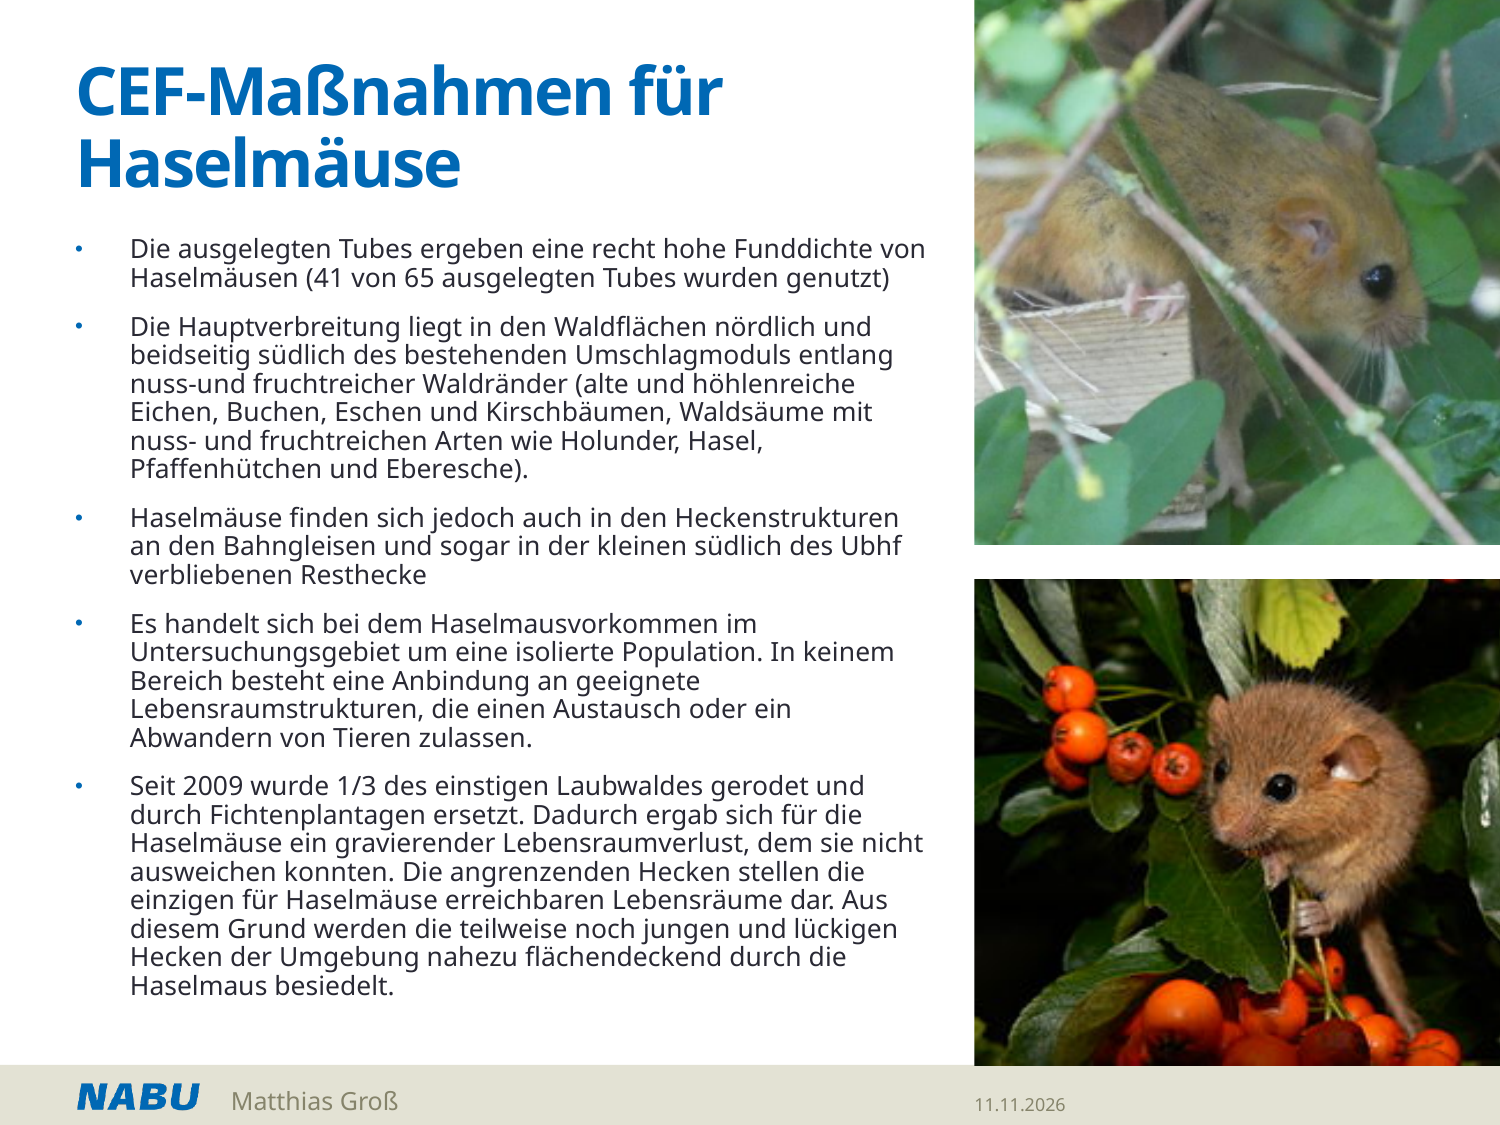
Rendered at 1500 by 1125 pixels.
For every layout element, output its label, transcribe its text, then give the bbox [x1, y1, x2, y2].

picture [974, 579, 1500, 1067]
footer Matthias Groß [230, 1086, 953, 1116]
picture [974, 0, 1500, 545]
title CEF-Maßnahmen für Haselmäuse [75, 39, 937, 202]
list Die ausgelegten Tubes ergeben eine recht hohe Funddichte von Haselmäusen (41 von 65 ausgelegten Tubes wurden genutzt) Die Hauptverbreitung liegt in den Waldflächen nördlich und beidseitig südlich des bestehenden Umschlagmoduls entlang nuss-und fruchtreicher Waldränder (alte und höhlenreiche Eichen, Buchen, Eschen und Kirschbäumen, Waldsäume mit nuss- und fruchtreichen Arten wie Holunder, Hasel, Pfaffenhütchen und Eberesche). Haselmäuse finden sich jedoch auch in den Heckenstrukturen an den Bahngleisen und sogar in der kleinen südlich des Ubhf verbliebenen Resthecke Es handelt sich bei dem Haselmausvorkommen im Untersuchungsgebiet um eine isolierte Population. In keinem Bereich besteht eine Anbindung an geeignete Lebensraumstrukturen, die einen Austausch oder ein Abwandern von Tieren zulassen. Seit 2009 wurde 1/3 des einstigen Laubwaldes gerodet und durch Fichtenplantagen ersetzt. Dadurch ergab sich für die Haselmäuse ein gravierender Lebensraumverlust, dem sie nicht ausweichen konnten. Die angrenzenden Hecken stellen die einzigen für Haselmäuse erreichbaren Lebensräume dar. Aus diesem Grund werden die teilweise noch jungen und lückigen Hecken der Umgebung nahezu flächendeckend durch die Haselmaus besiedelt. [75, 236, 937, 1011]
picture [75, 1081, 201, 1111]
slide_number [974, 1086, 1329, 1116]
